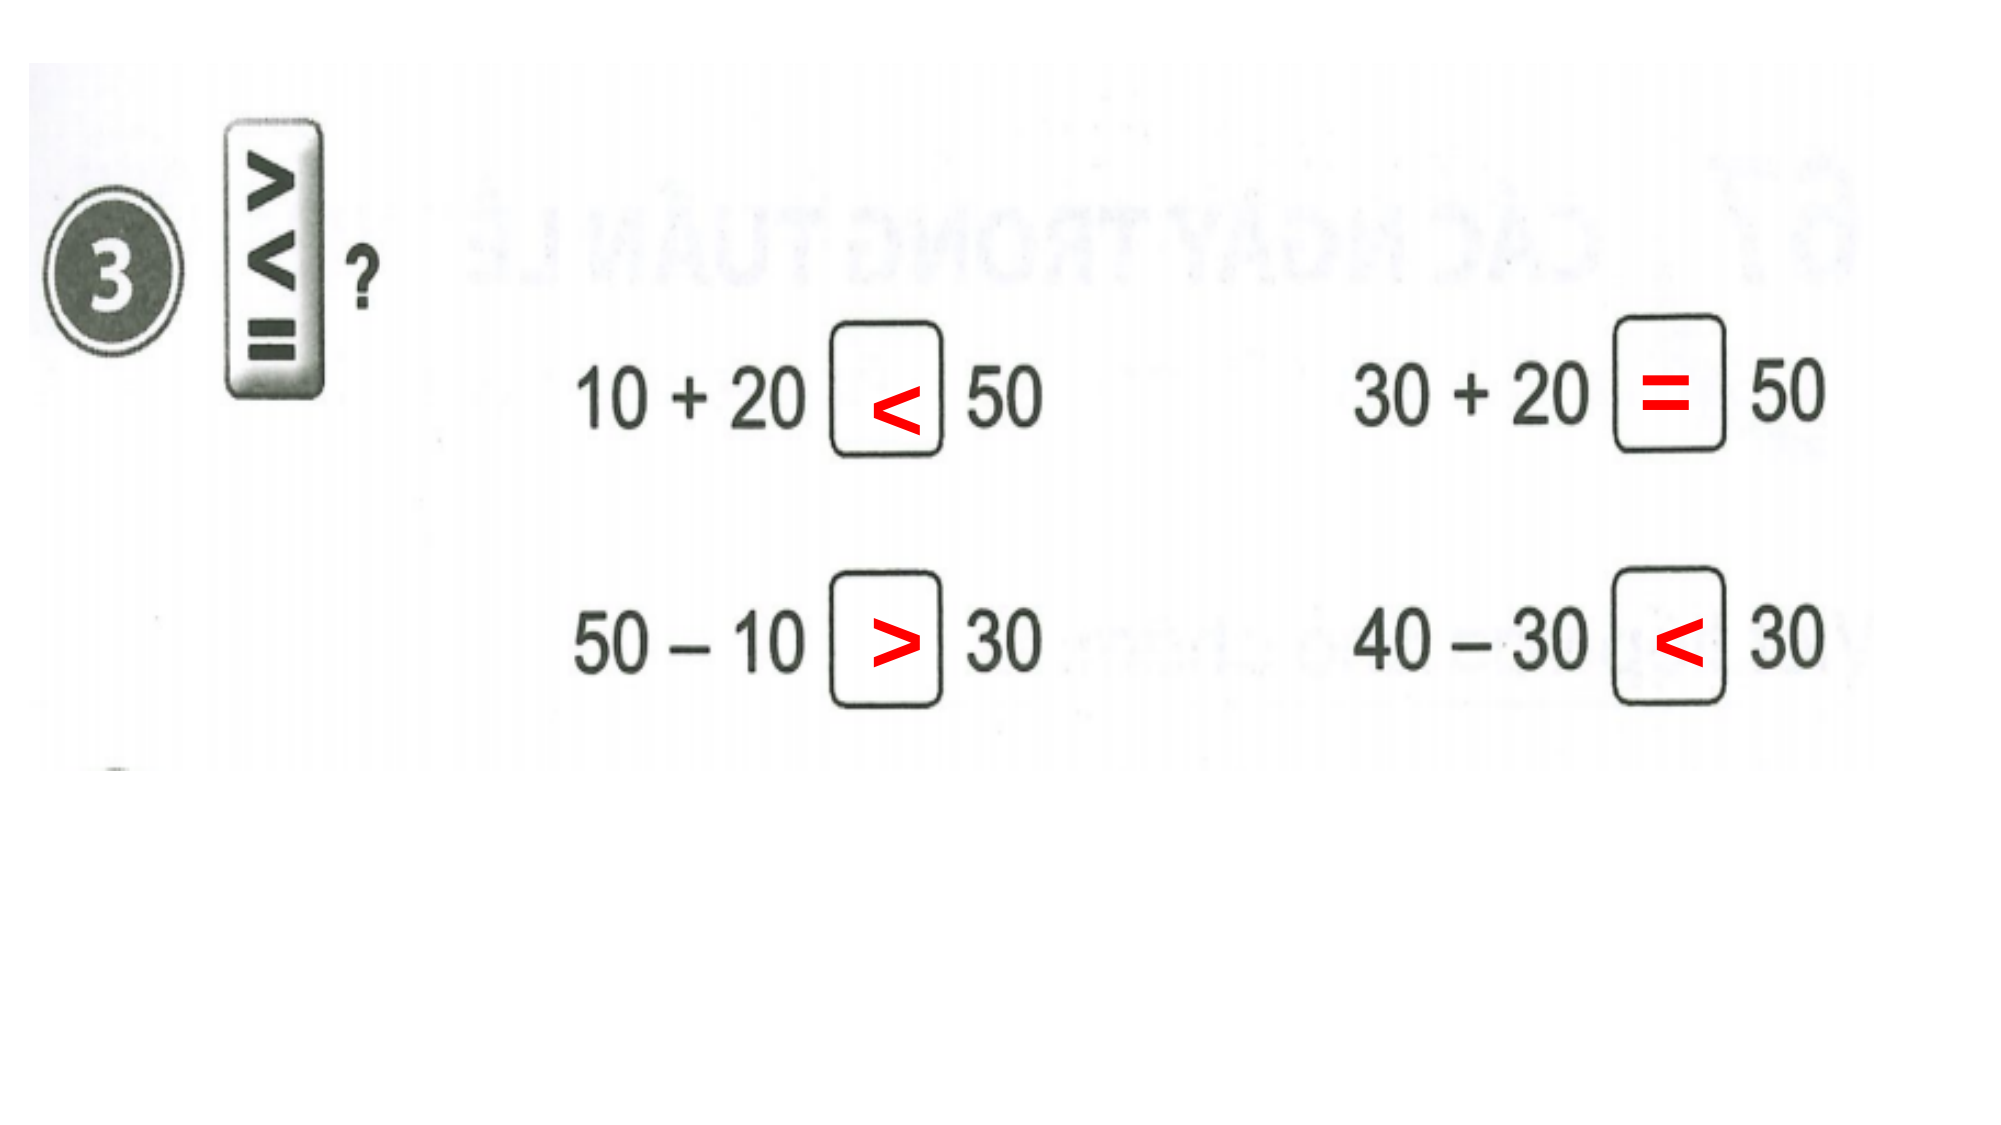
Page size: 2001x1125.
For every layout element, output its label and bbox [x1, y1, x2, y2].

picture [29, 63, 1874, 771]
